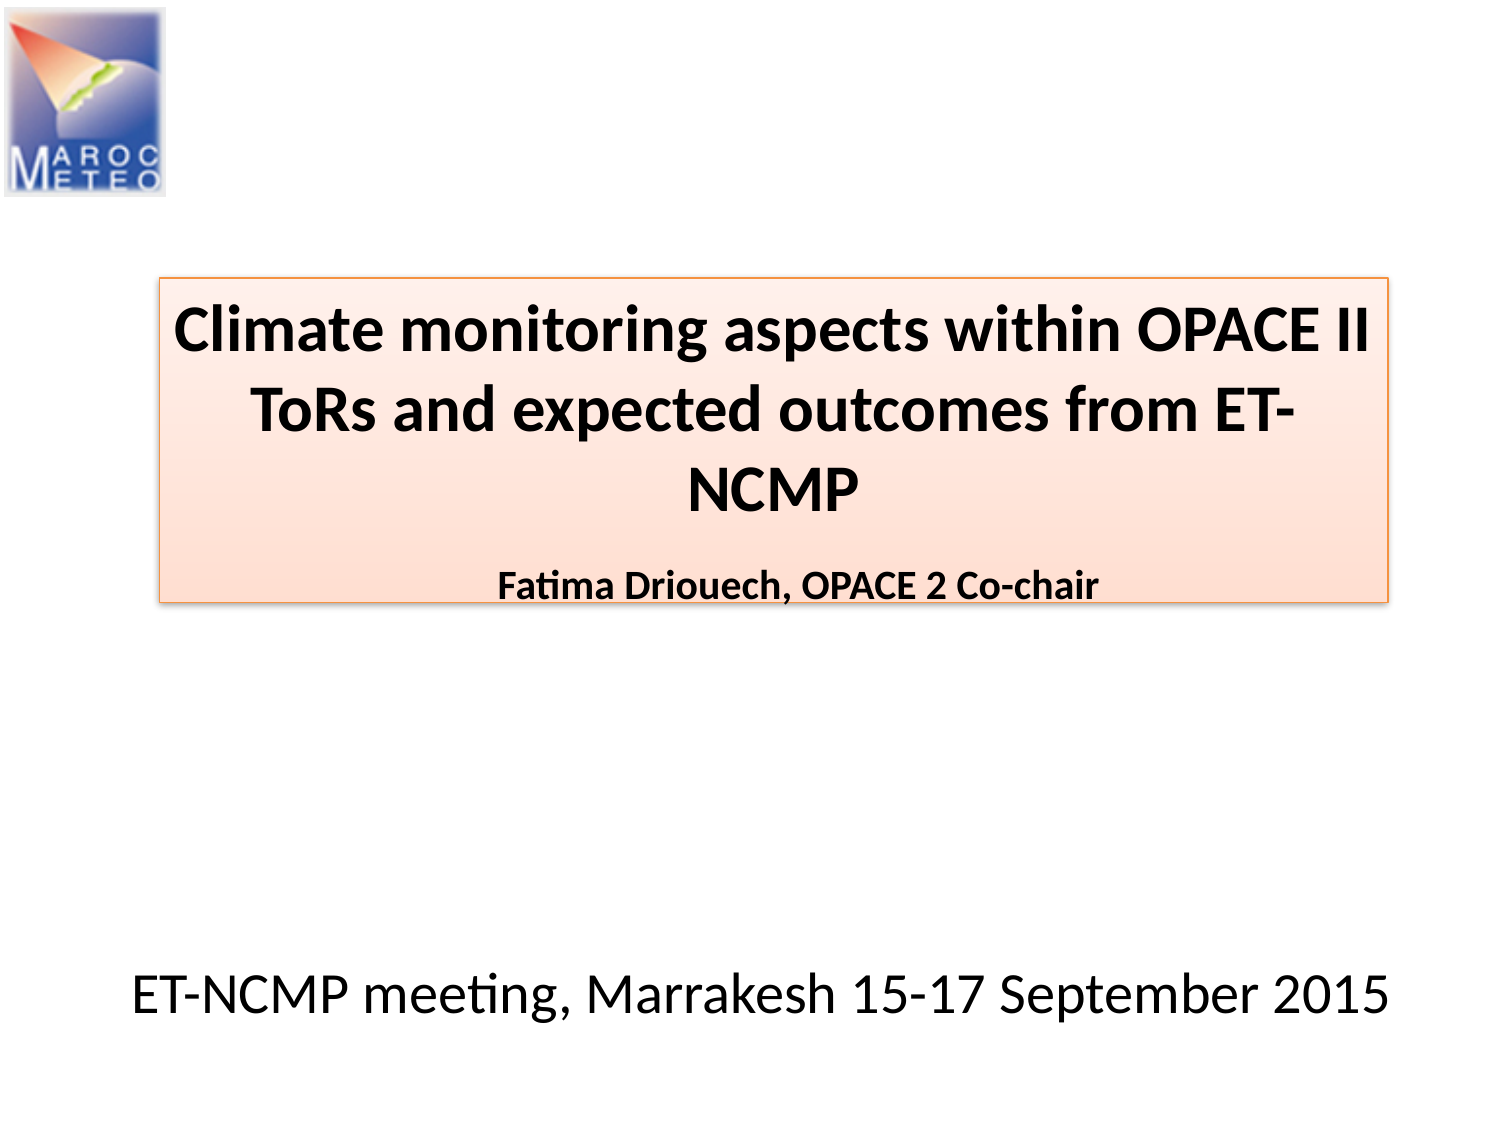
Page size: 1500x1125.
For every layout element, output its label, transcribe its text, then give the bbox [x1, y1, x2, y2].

text_box Climate monitoring aspects within OPACE II ToRs and expected outcomes from ET-NCMP [159, 277, 1389, 603]
subtitle ET-NCMP meeting, Marrakesh 15-17 September 2015 [52, 785, 1471, 1125]
picture [3, 6, 167, 197]
text_box Fatima Driouech, OPACE 2 Co-chair [482, 550, 1115, 616]
